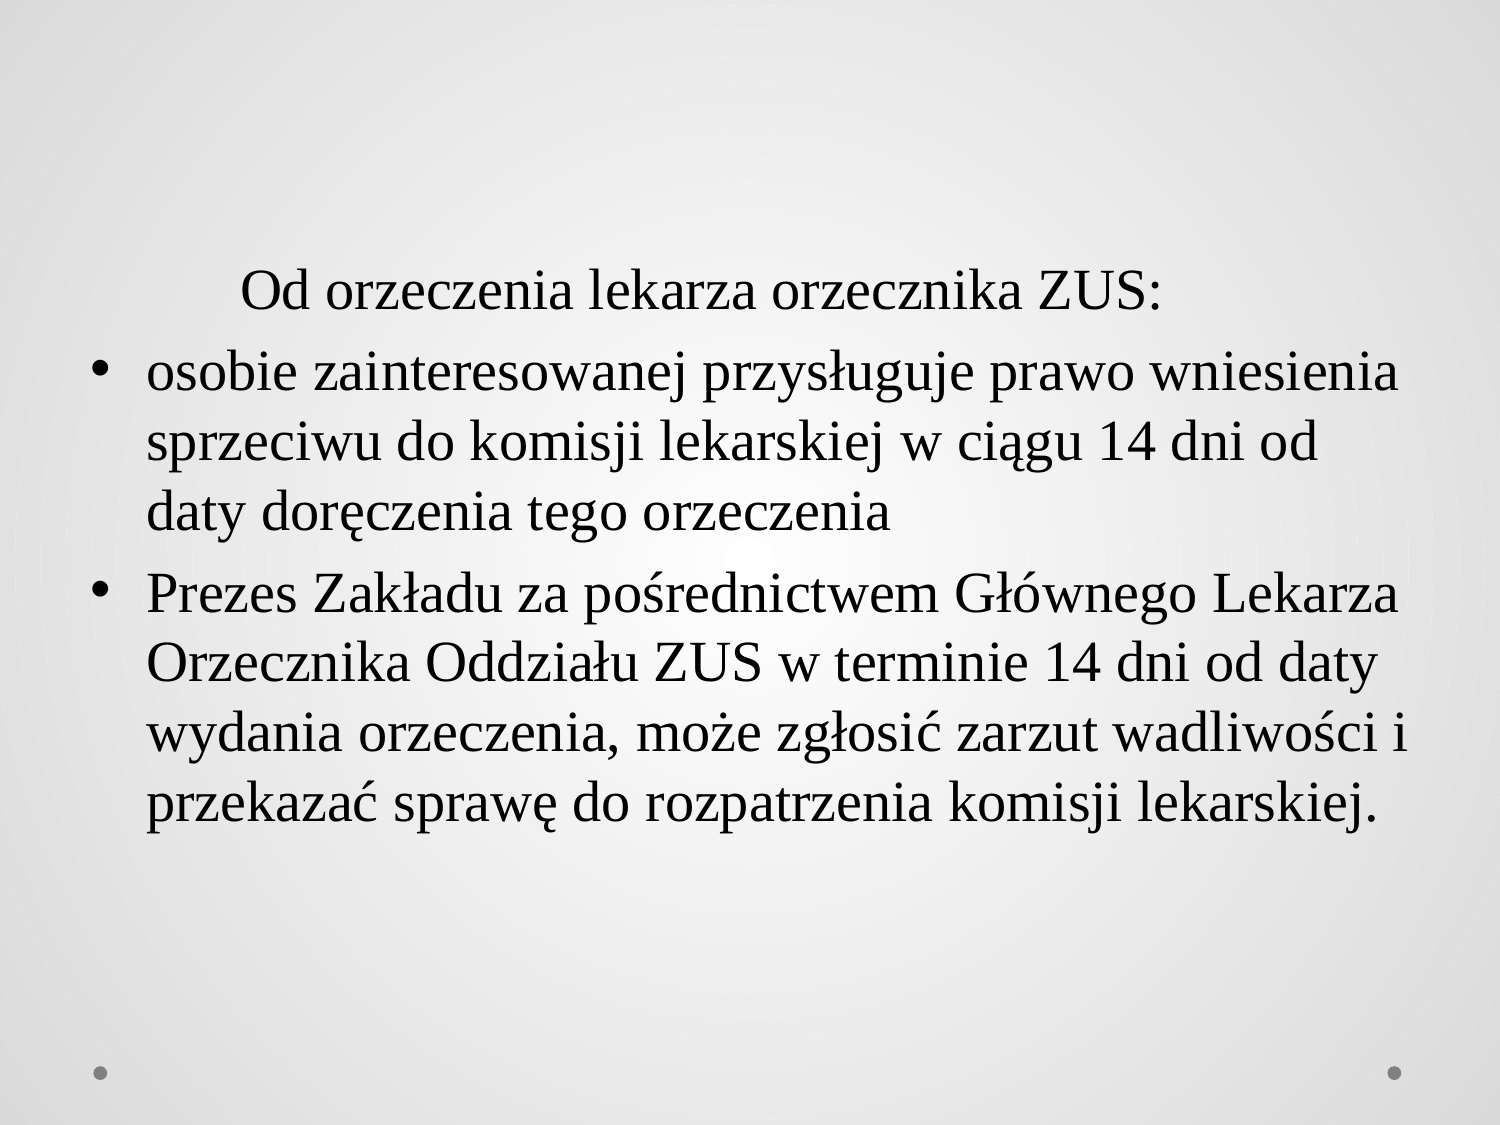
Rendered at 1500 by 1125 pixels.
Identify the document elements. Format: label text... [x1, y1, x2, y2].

list Od orzeczenia lekarza orzecznika ZUS: osobie zainteresowanej przysługuje prawo wniesienia sprzeciwu do komisji lekarskiej w ciągu 14 dni od daty doręczenia tego orzeczenia Prezes Zakładu za pośrednictwem Głównego Lekarza Orzecznika Oddziału ZUS w terminie 14 dni od daty wydania orzeczenia, może zgłosić zarzut wadliwości i przekazać sprawę do rozpatrzenia komisji lekarskiej. [75, 243, 1425, 1005]
